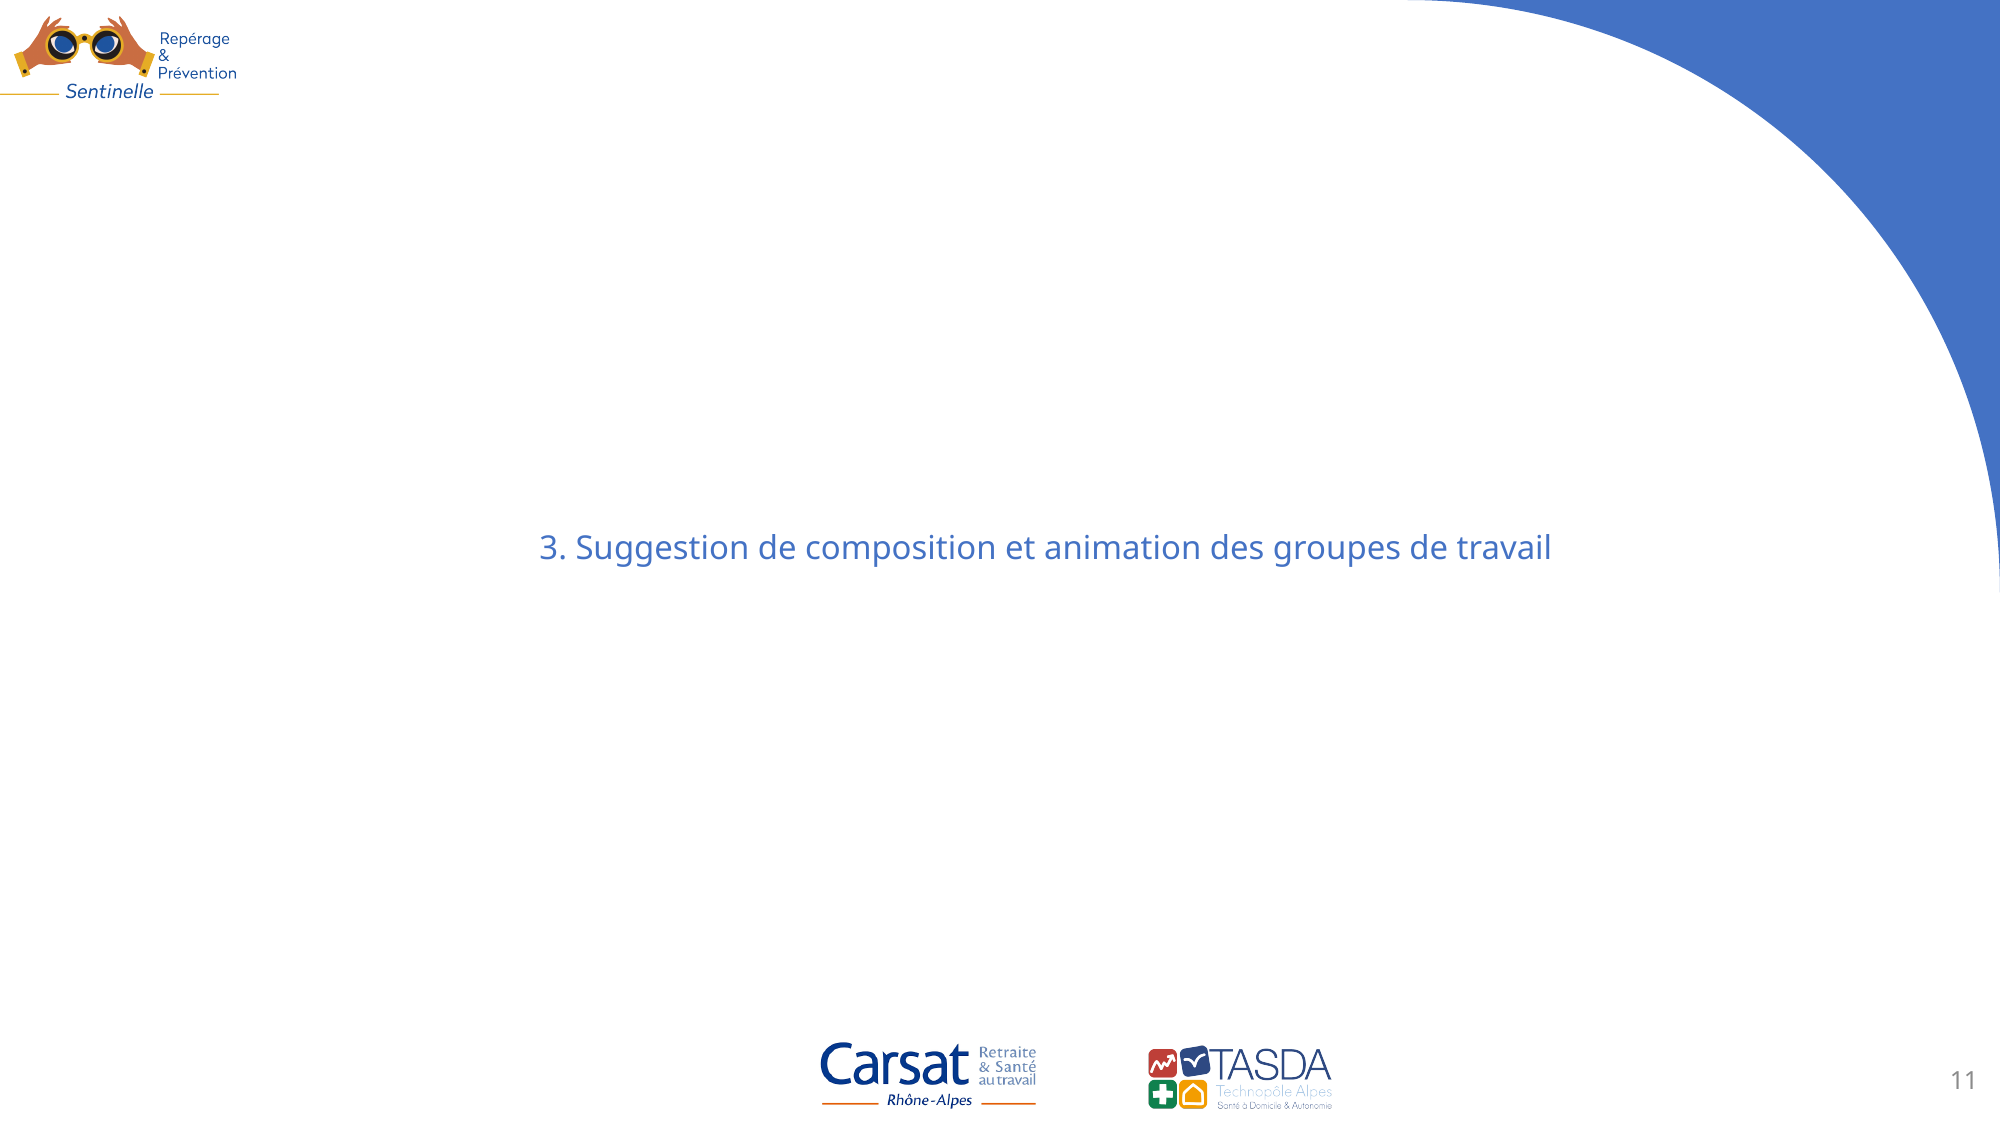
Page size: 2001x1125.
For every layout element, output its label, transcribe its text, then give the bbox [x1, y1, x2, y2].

title 3. Suggestion de composition et animation des groupes de travail [524, 512, 1609, 586]
picture [819, 1040, 1038, 1110]
slide_number 11 [1887, 1051, 1994, 1112]
picture [0, 16, 237, 104]
picture [1144, 1044, 1336, 1110]
